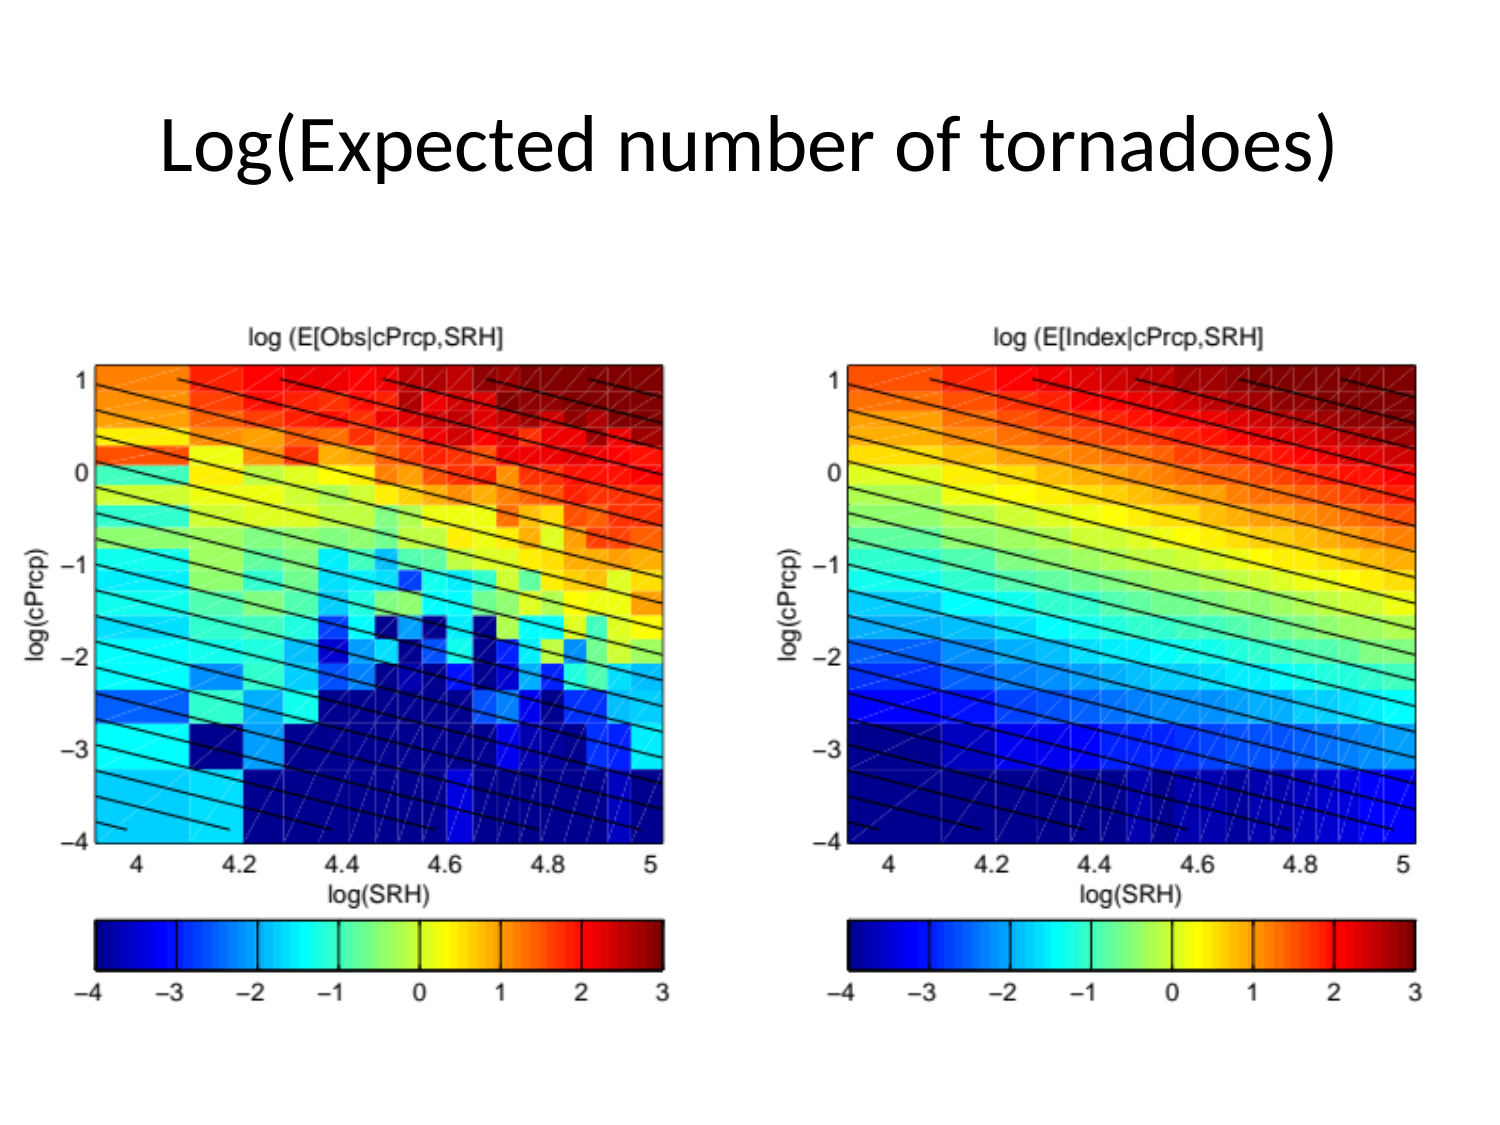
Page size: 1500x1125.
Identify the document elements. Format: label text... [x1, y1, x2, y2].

picture [0, 312, 1500, 1031]
title Log(Expected number of tornadoes) [75, 45, 1425, 233]
